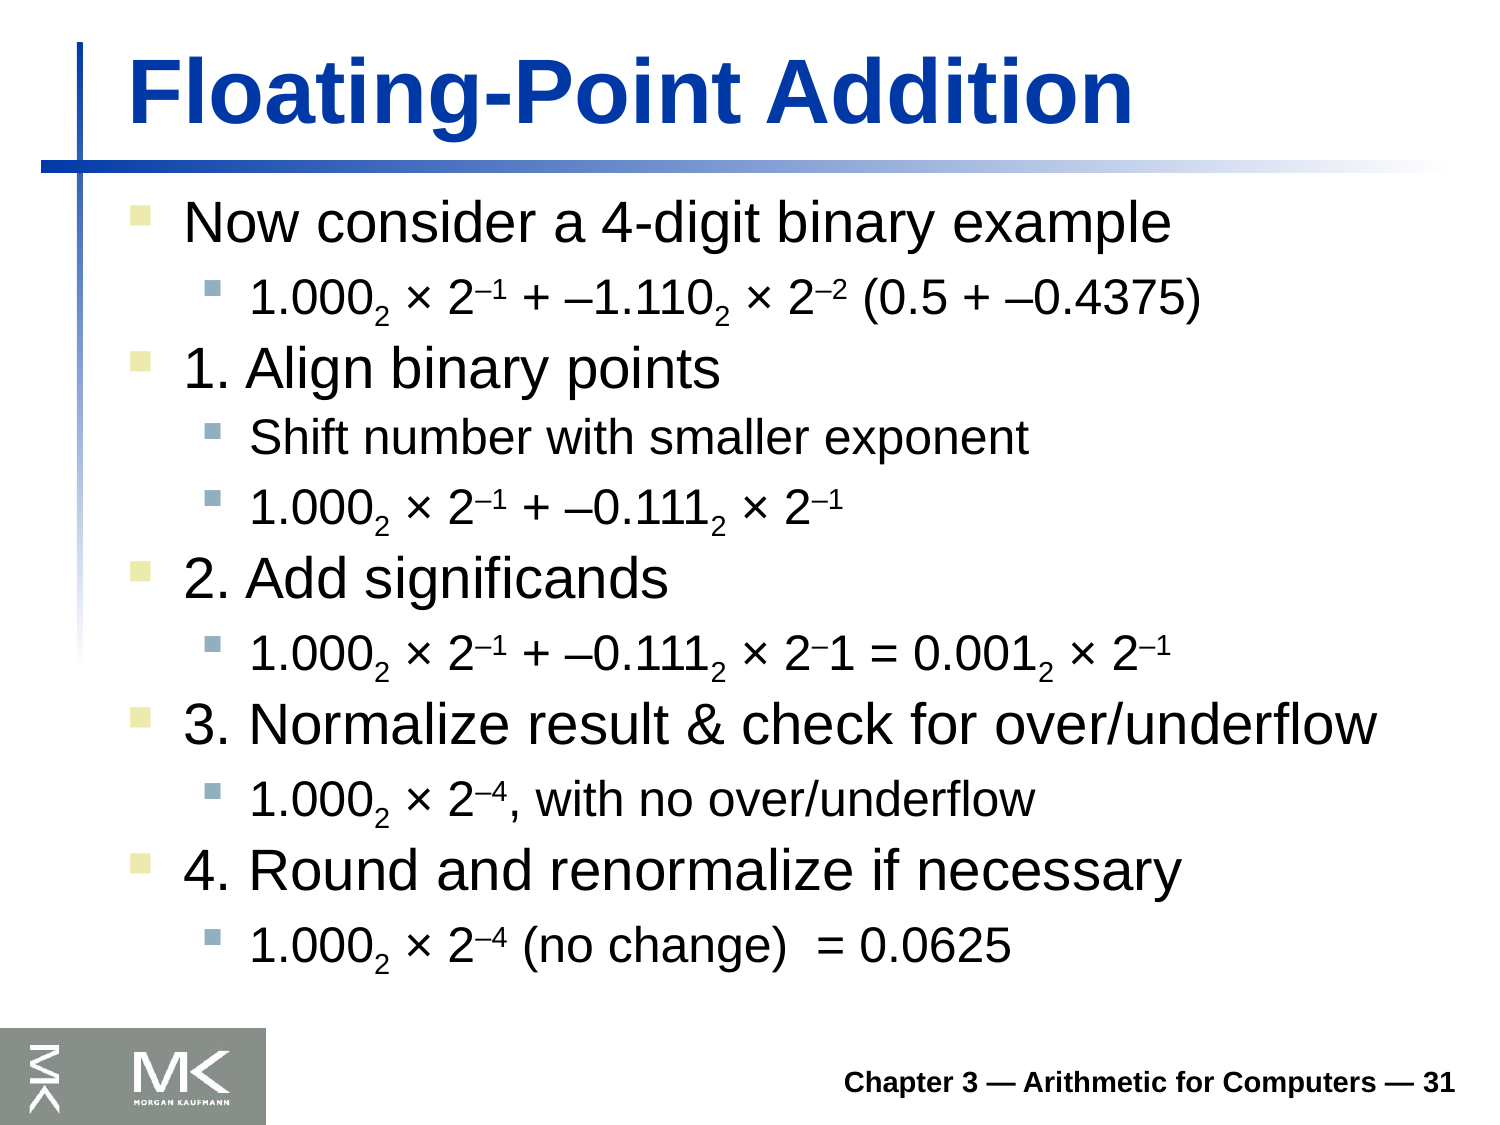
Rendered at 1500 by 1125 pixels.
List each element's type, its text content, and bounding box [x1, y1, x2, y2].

list Now consider a 4-digit binary example 1.0002 × 2–1 + –1.1102 × 2–2 (0.5 + –0.4375) 1. Align binary points Shift number with smaller exponent 1.0002 × 2–1 + –0.1112 × 2–1 2. Add significands 1.0002 × 2–1 + –0.1112 × 2–1 = 0.0012 × 2–1 3. Normalize result & check for over/underflow 1.0002 × 2–4, with no over/underflow 4. Round and renormalize if necessary 1.0002 × 2–4 (no change) = 0.0625 [112, 184, 1469, 1024]
footer Chapter 3 — Arithmetic for Computers — 31 [277, 1046, 1471, 1106]
title Floating-Point Addition [112, 23, 1468, 149]
picture [0, 1028, 266, 1125]
